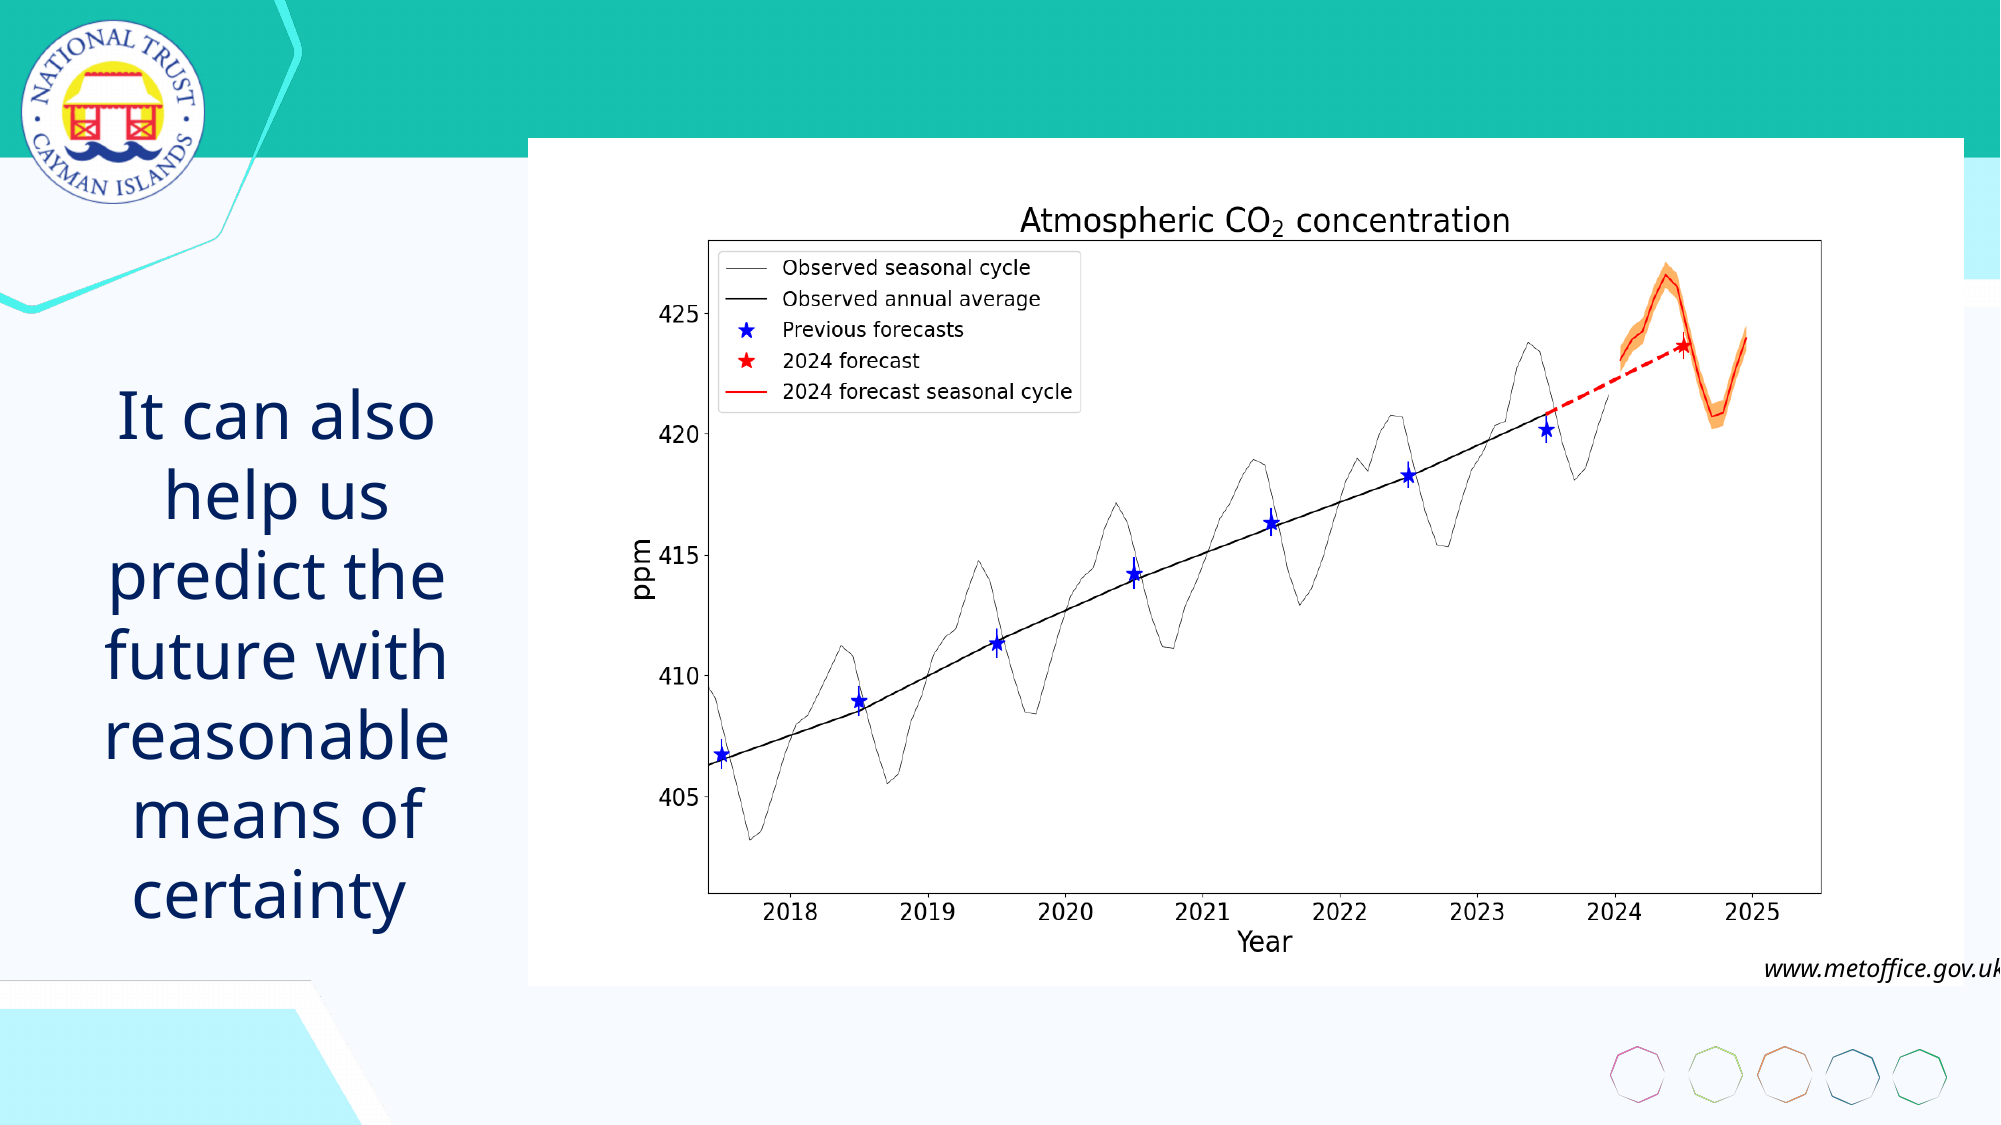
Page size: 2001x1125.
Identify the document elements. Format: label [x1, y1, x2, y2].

picture [0, 0, 2000, 1125]
text_box [527, 138, 2000, 986]
